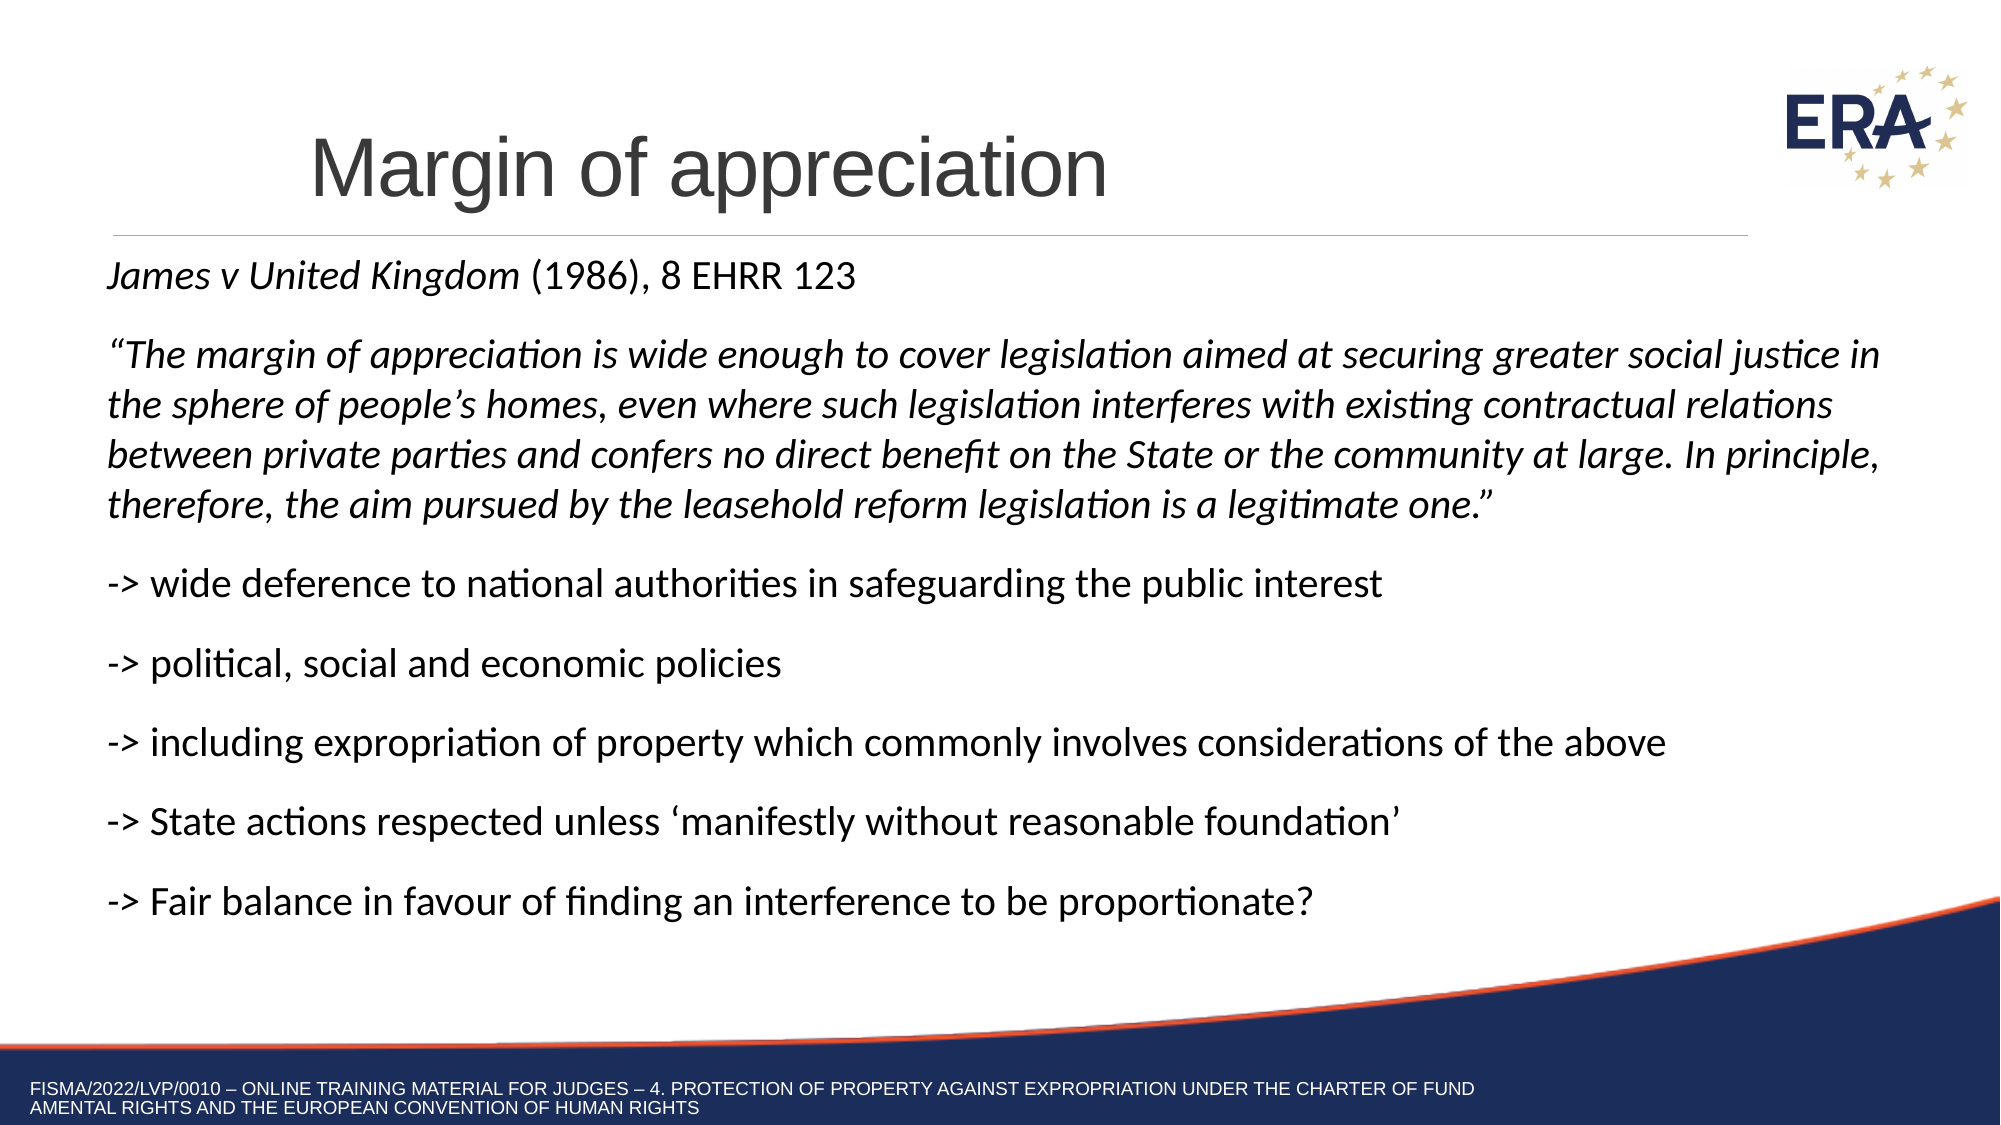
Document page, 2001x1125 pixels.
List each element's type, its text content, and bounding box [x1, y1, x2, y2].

picture [1787, 66, 1968, 189]
title Margin of appreciation [107, 81, 1312, 222]
picture [0, 889, 2000, 1125]
list James v United Kingdom (1986), 8 EHRR 123 “The margin of appreciation is wide enough to cover legislation aimed at securing greater social justice in the sphere of people’s homes, even where such legislation interferes with existing contractual relations between private parties and confers no direct benefit on the State or the community at large. In principle, therefore, the aim pursued by the leasehold reform legislation is a legitimate one.” -> wide deference to national authorities in safeguarding the public interest -> political, social and economic policies -> including expropriation of property which commonly involves considerations of the above -> State actions respected unless ‘manifestly without reasonable foundation’ -> Fair balance in favour of finding an interference to be proportionate? [91, 239, 1909, 1119]
footer FISMA/2022/LVP/0010 – Online training material for judges – 4. Protection of property against expropriation under the Charter of fundamental rights and the European Convention of Human Rights [14, 1058, 91, 1119]
